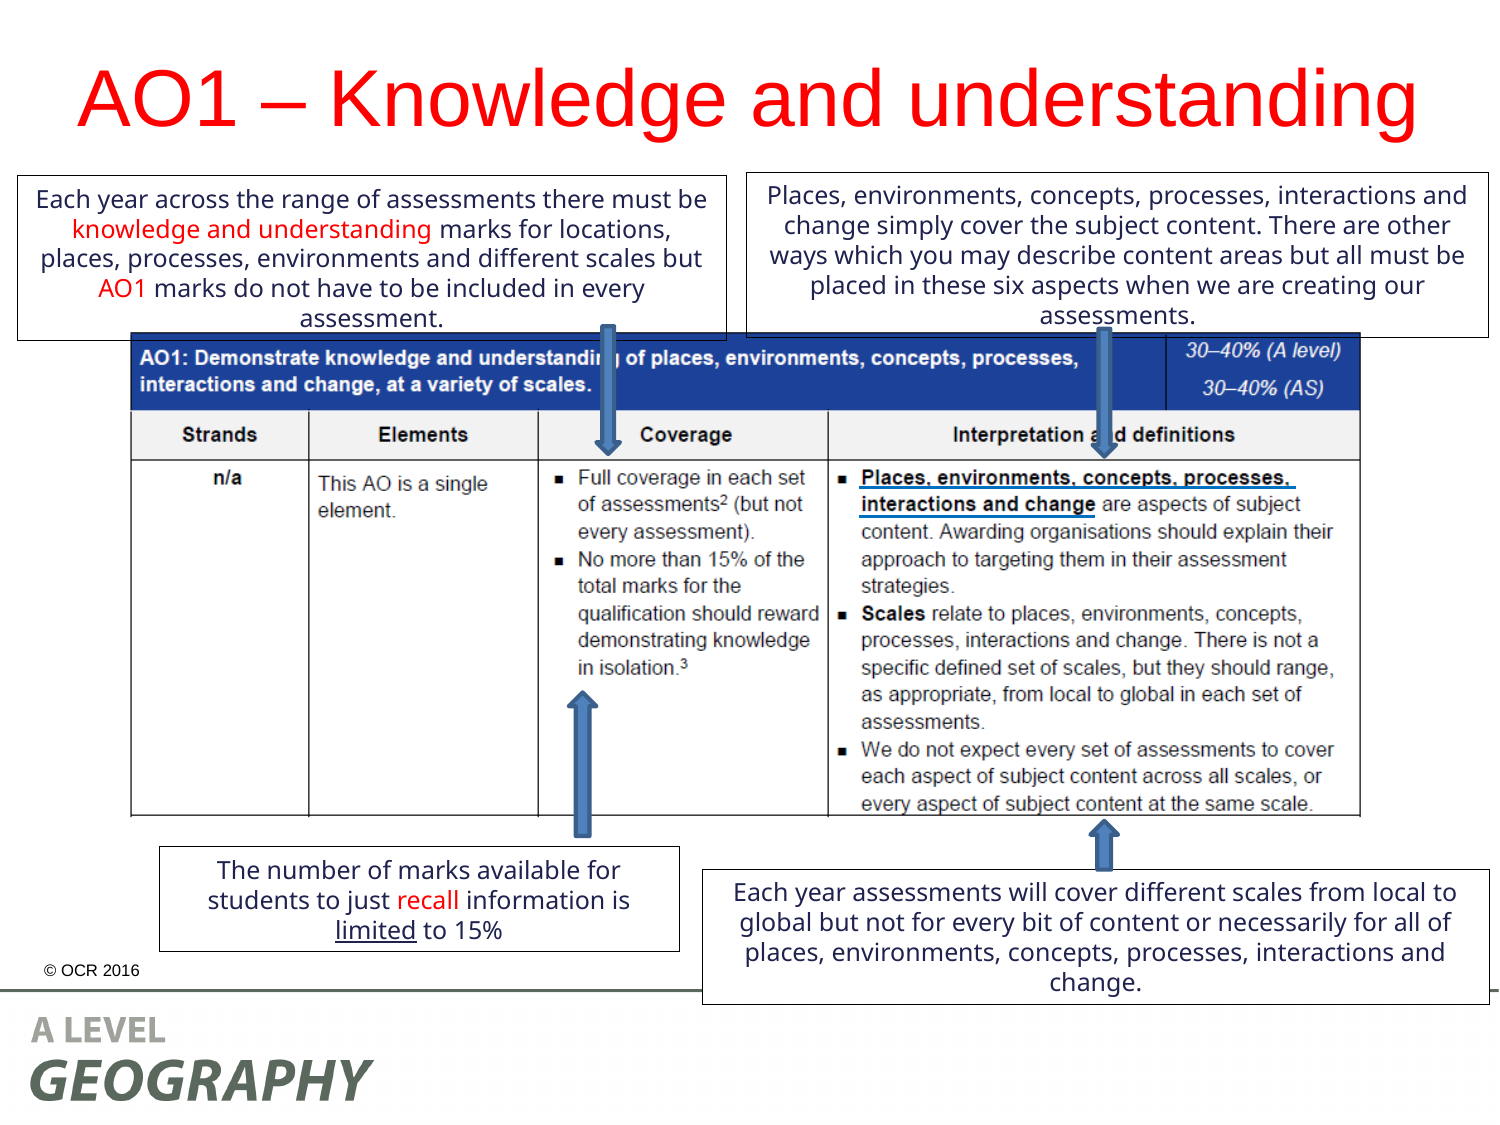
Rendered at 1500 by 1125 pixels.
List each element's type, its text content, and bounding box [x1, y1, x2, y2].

text_box The number of marks available for students to just recall information is limited to 15% [159, 846, 680, 952]
text_box [573, 830, 592, 839]
picture [123, 325, 1371, 822]
title AO1 – Knowledge and understanding [0, 0, 1500, 189]
text_box [1088, 830, 1120, 872]
text_box Each year assessments will cover different scales from local to global but not for every bit of content or necessarily for all of places, environments, concepts, processes, interactions and change. [702, 869, 1490, 1005]
picture [0, 989, 1499, 1125]
text_box Each year across the range of assessments there must be knowledge and understanding marks for locations, places, processes, environments and different scales but AO1 marks do not have to be included in every assessment. [17, 175, 727, 341]
text_box Places, environments, concepts, processes, interactions and change simply cover the subject content. There are other ways which you may describe content areas but all must be placed in these six aspects when we are creating our assessments. [746, 172, 1489, 338]
